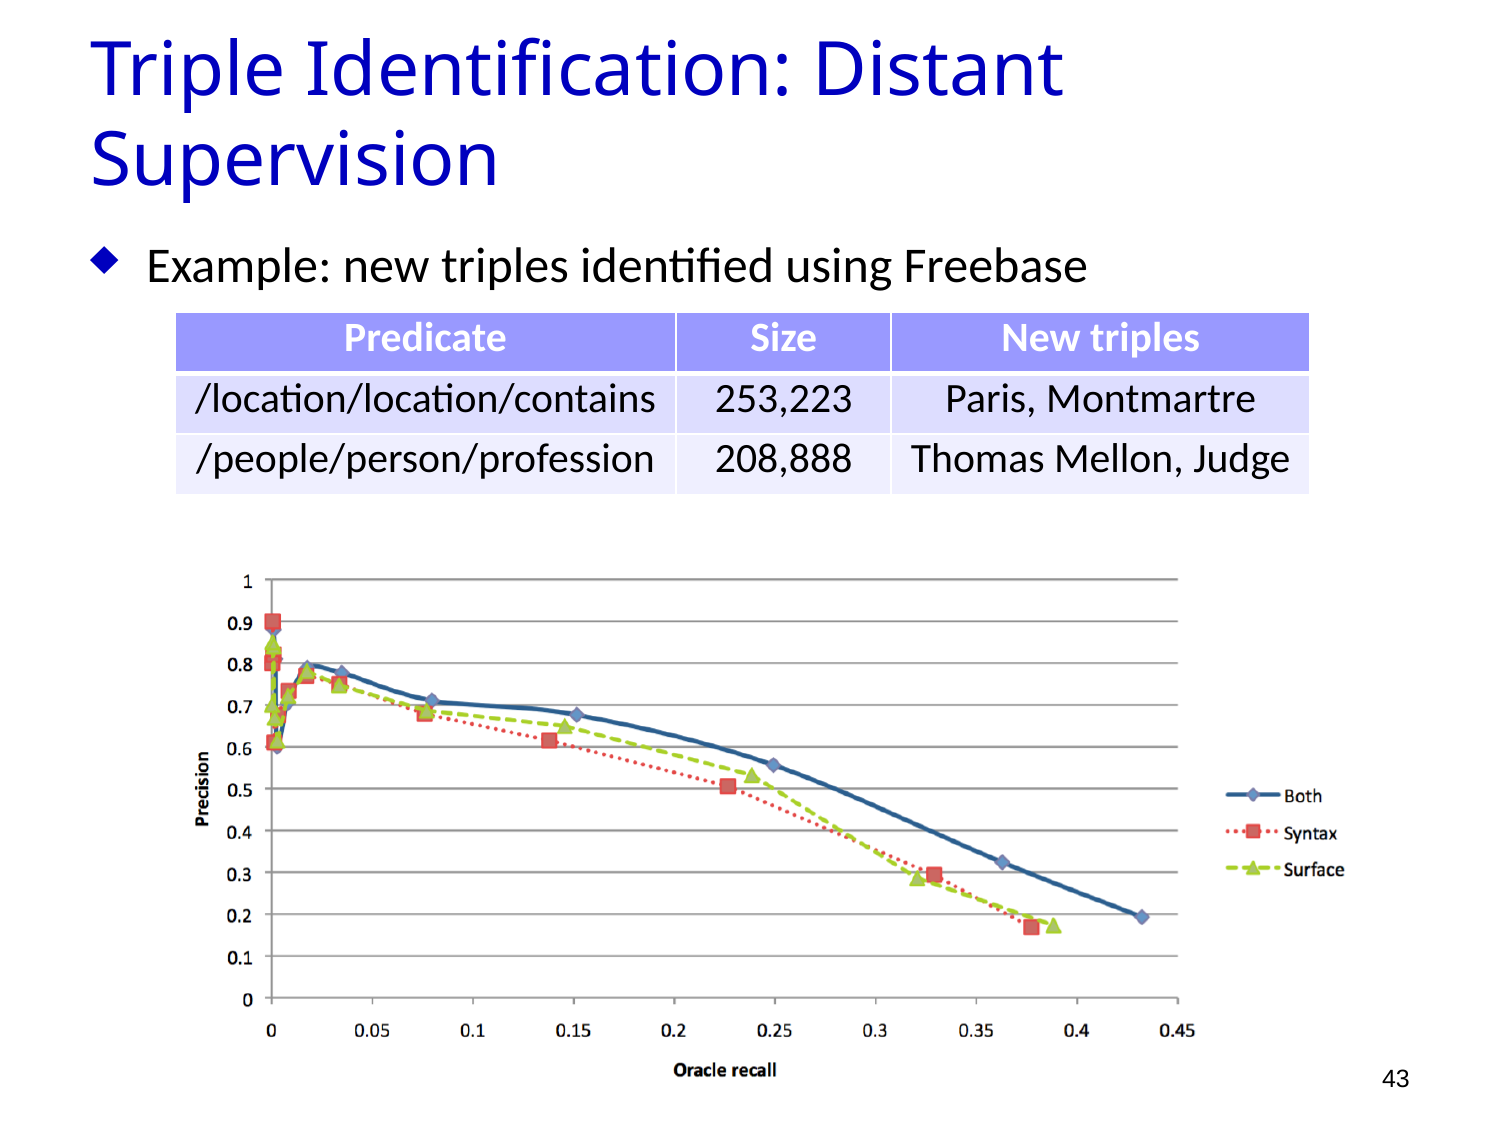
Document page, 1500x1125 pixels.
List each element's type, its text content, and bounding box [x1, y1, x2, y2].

table_header Predicate [176, 313, 675, 371]
table_cell Thomas Mellon, Judge [892, 435, 1309, 494]
table_cell /location/location/contains [176, 376, 675, 433]
picture [174, 556, 1357, 1096]
table_cell 208,888 [677, 435, 890, 494]
table_cell 253,223 [677, 376, 890, 433]
list Example: new triples identified using Freebase [74, 224, 1500, 963]
table_cell Paris, Montmartre [892, 376, 1309, 433]
table_cell /people/person/profession [176, 435, 675, 494]
table_header New triples [892, 313, 1309, 371]
table_header Size [677, 313, 890, 371]
slide_number 43 [1358, 1025, 1425, 1100]
title Triple Identification: Distant Supervision [74, 45, 1500, 176]
